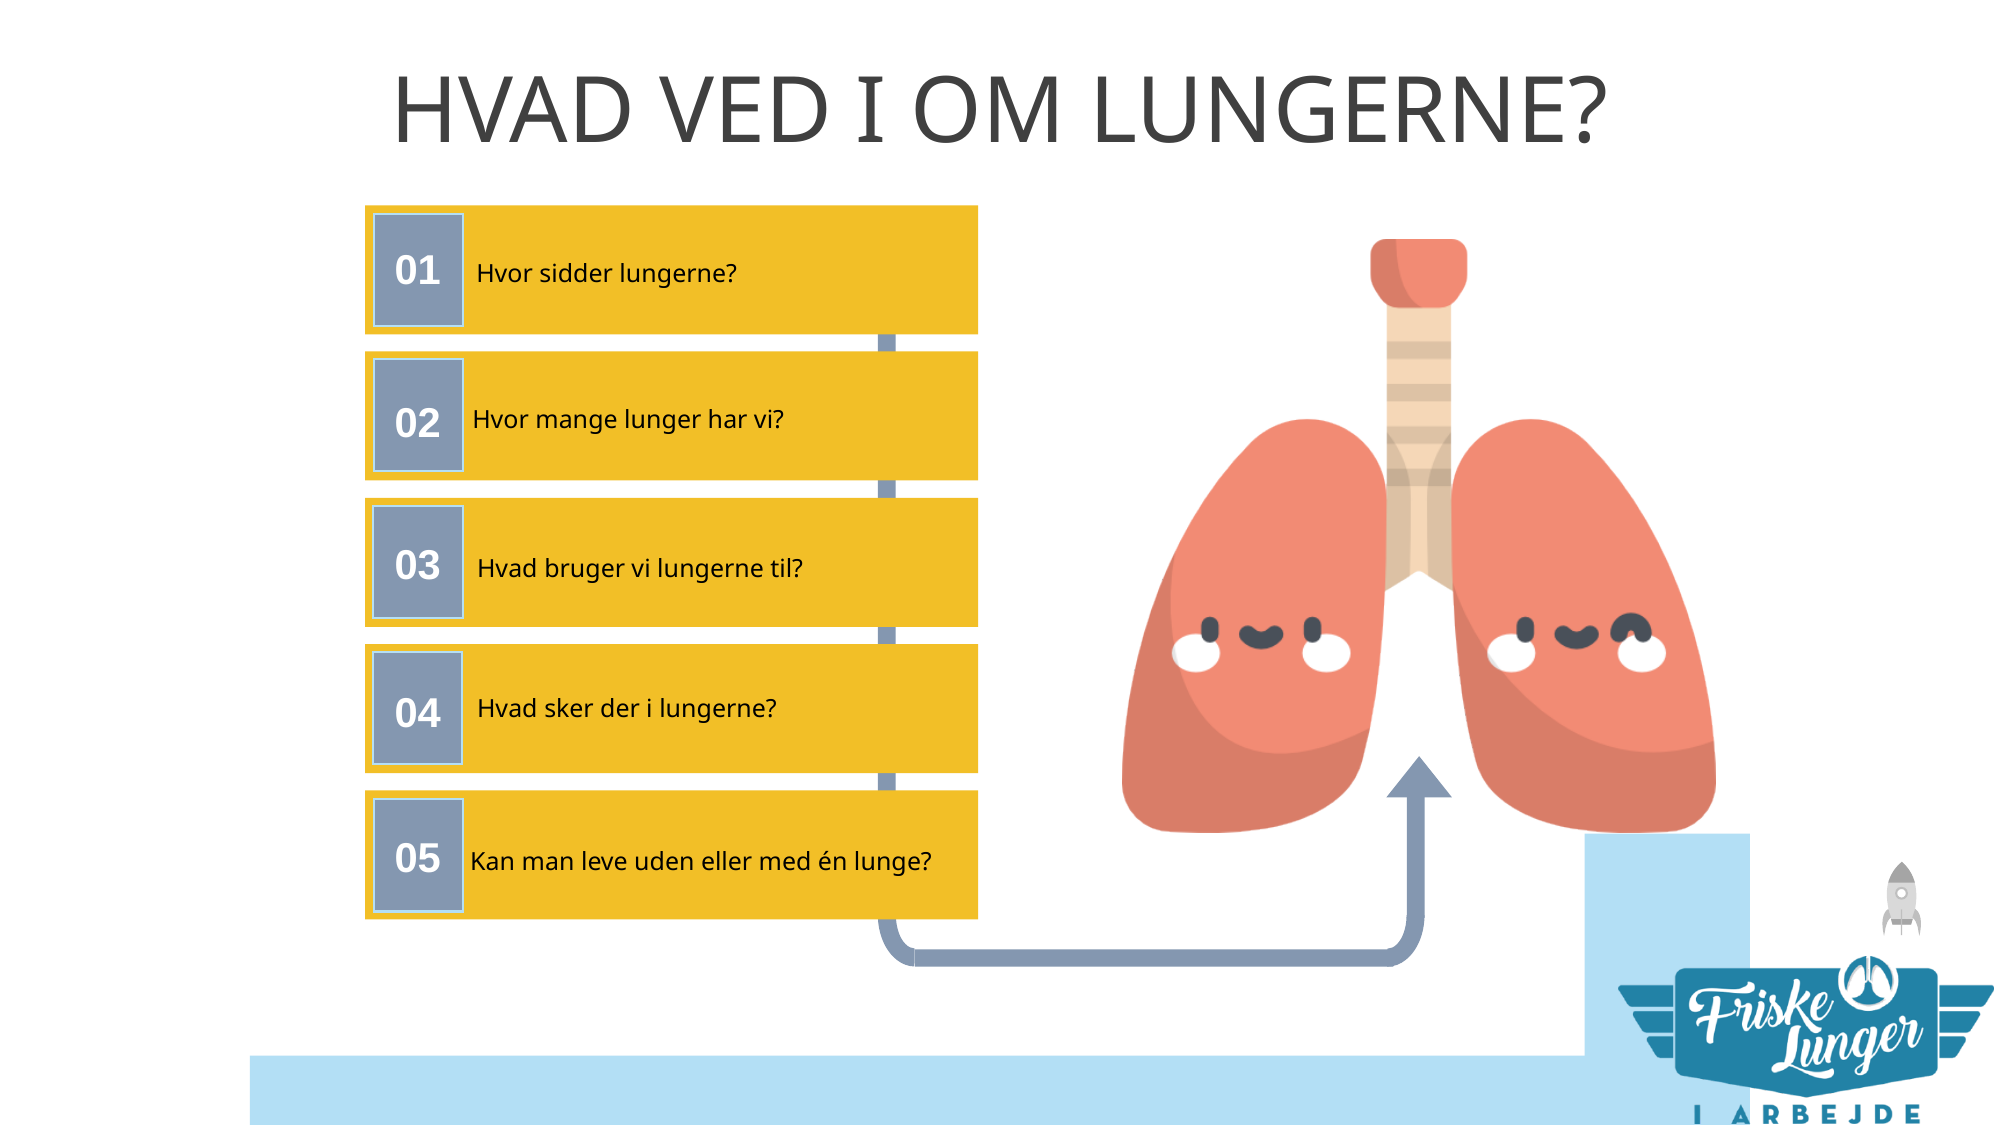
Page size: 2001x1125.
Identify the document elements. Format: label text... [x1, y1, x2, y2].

text_box 02 [379, 388, 456, 453]
text_box [373, 213, 464, 327]
text_box [364, 204, 979, 335]
text_box [1584, 833, 1751, 1055]
text_box [372, 651, 463, 765]
text_box [373, 798, 464, 913]
text_box Kan man leve uden eller med én lunge? [455, 831, 877, 883]
text_box 04 [379, 678, 456, 744]
text_box [373, 358, 464, 472]
text_box Hvor sidder lungerne? [461, 244, 806, 296]
text_box 01 [379, 235, 456, 301]
text_box [364, 789, 877, 920]
text_box [372, 505, 464, 619]
picture [1618, 956, 1994, 1124]
text_box [364, 350, 877, 481]
text_box Hvad sker der i lungerne? [462, 678, 877, 730]
text_box [364, 643, 877, 774]
text_box 03 [379, 530, 456, 596]
text_box [249, 1055, 1750, 1125]
text_box Hvor mange lunger har vi? [457, 390, 877, 441]
list HVAD VED I OM LUNGERNE? [249, 49, 1750, 176]
picture [1122, 239, 1716, 833]
text_box [364, 497, 877, 628]
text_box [877, 281, 1425, 967]
text_box Hvad bruger vi lungerne til? [462, 539, 877, 590]
text_box 05 [379, 823, 456, 889]
